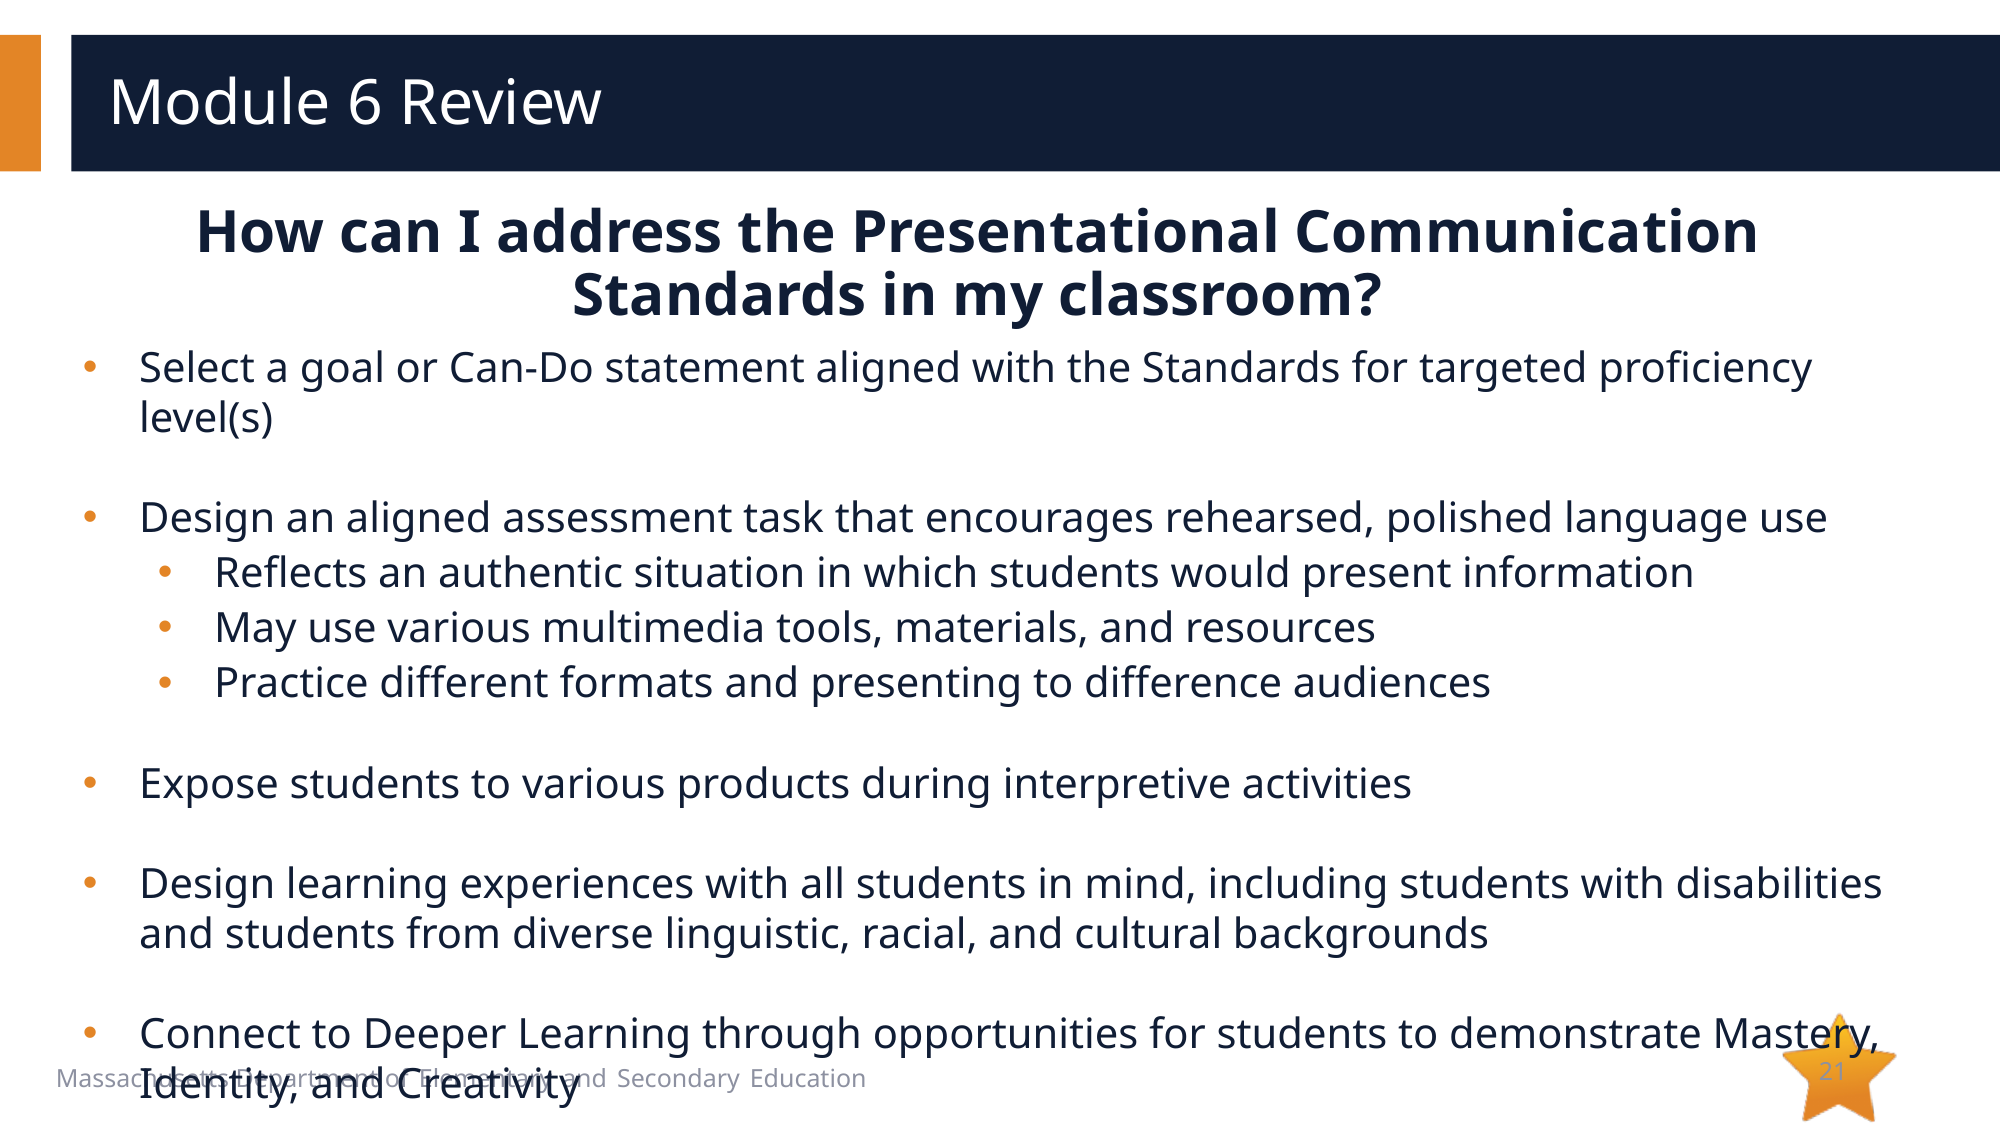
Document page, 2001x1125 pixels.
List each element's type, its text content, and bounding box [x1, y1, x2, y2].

list How can I address the Presentational Communication Standards in my classroom? [44, 195, 1910, 270]
slide_number 21 [1412, 1042, 1863, 1103]
picture [1773, 1000, 1909, 1125]
title Module 6 Review [93, 58, 1959, 150]
list Select a goal or Can-Do statement aligned with the Standards for targeted proficiency level(s) Design an aligned assessment task that encourages rehearsed, polished language use Reflects an authentic situation in which students would present information May use various multimedia tools, materials, and resources Practice different formats and presenting to difference audiences Expose students to various products during interpretive activities Design learning experiences with all students in mind, including students with disabilities and students from diverse linguistic, racial, and cultural backgrounds Connect to Deeper Learning through opportunities for students to demonstrate Mastery, Identity, and Creativity [67, 333, 1959, 847]
